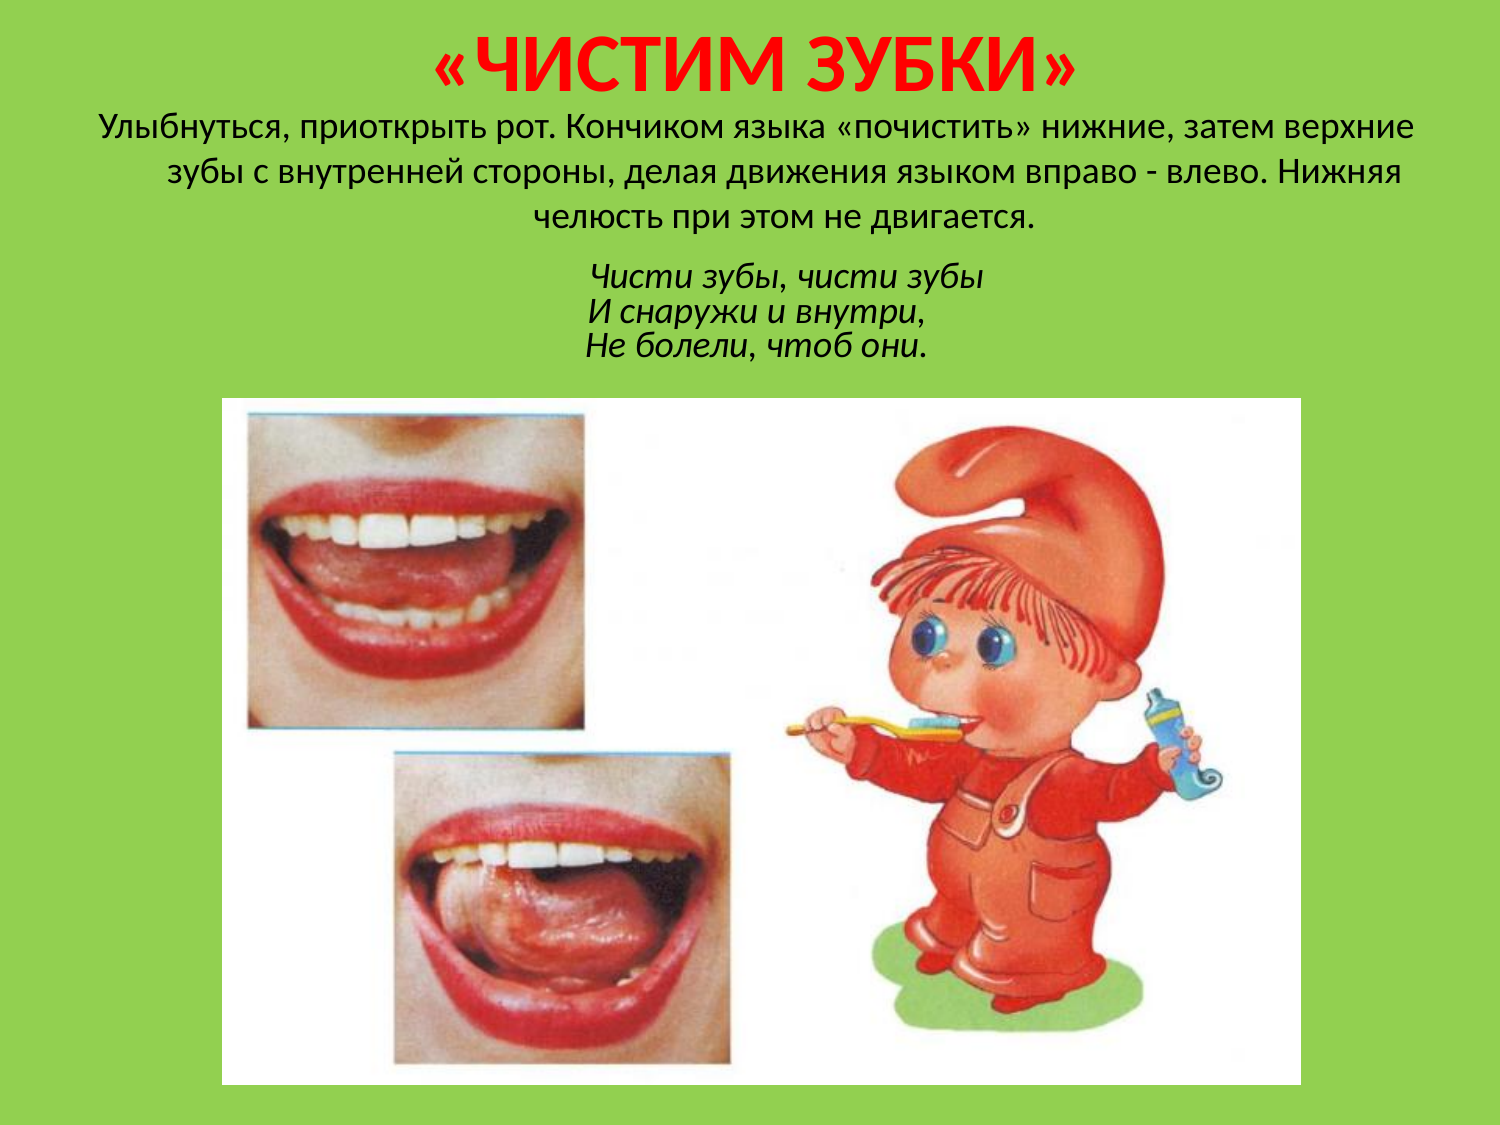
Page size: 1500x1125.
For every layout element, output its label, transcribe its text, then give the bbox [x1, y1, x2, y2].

title «ЧИСТИМ ЗУБКИ» [81, 23, 1433, 93]
picture [222, 398, 1301, 1085]
list Улыбнуться, приоткрыть рот. Кончиком языка «почистить» нижние, затем верхние зубы с внутренней стороны, делая движения языком вправо - влево. Нижняя челюсть при этом не двигается. Чисти зубы, чисти зубы И снаружи и внутри, Не болели, чтоб они. [81, 93, 1433, 352]
